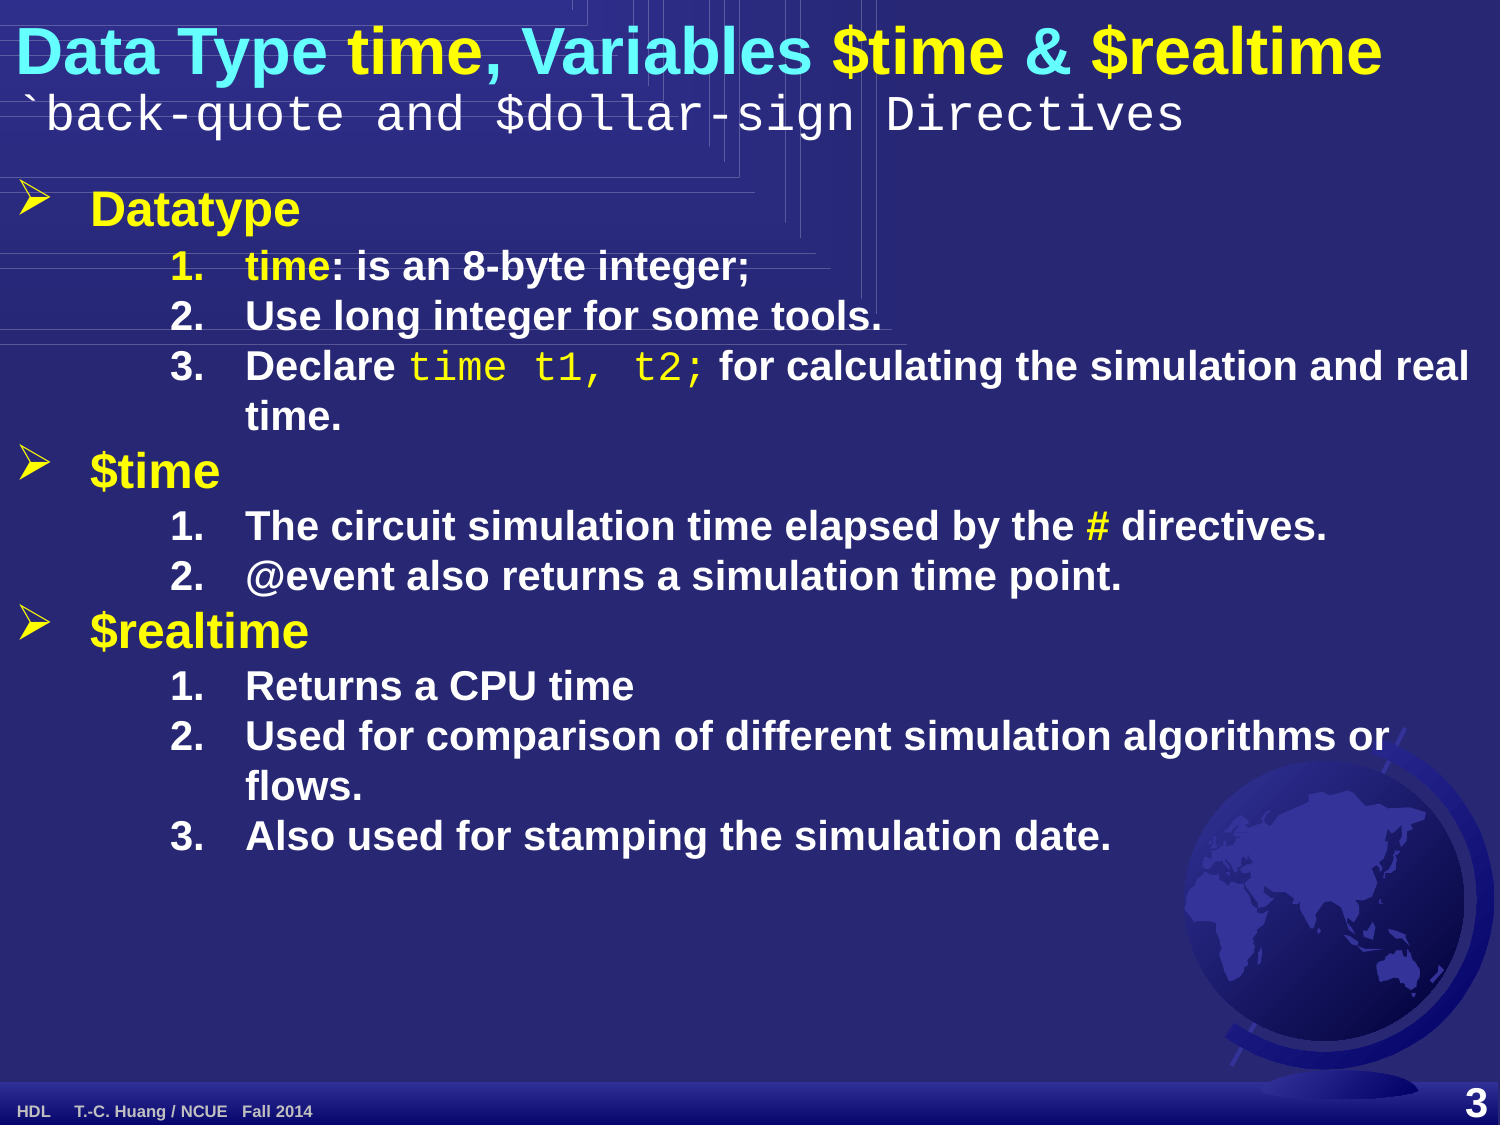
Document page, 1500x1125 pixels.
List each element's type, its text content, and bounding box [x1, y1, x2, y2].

text_box Datatype time: is an 8-byte integer; Use long integer for some tools. Declare time t1, t2; for calculating the simulation and real time. $time The circuit simulation time elapsed by the # directives. @event also returns a simulation time point. $realtime Returns a CPU time Used for comparison of different simulation algorithms or flows. Also used for stamping the simulation date. [0, 160, 1500, 867]
text_box Data Type time, Variables $time & $realtime `back-quote and $dollar-sign Directives [0, 0, 1500, 149]
